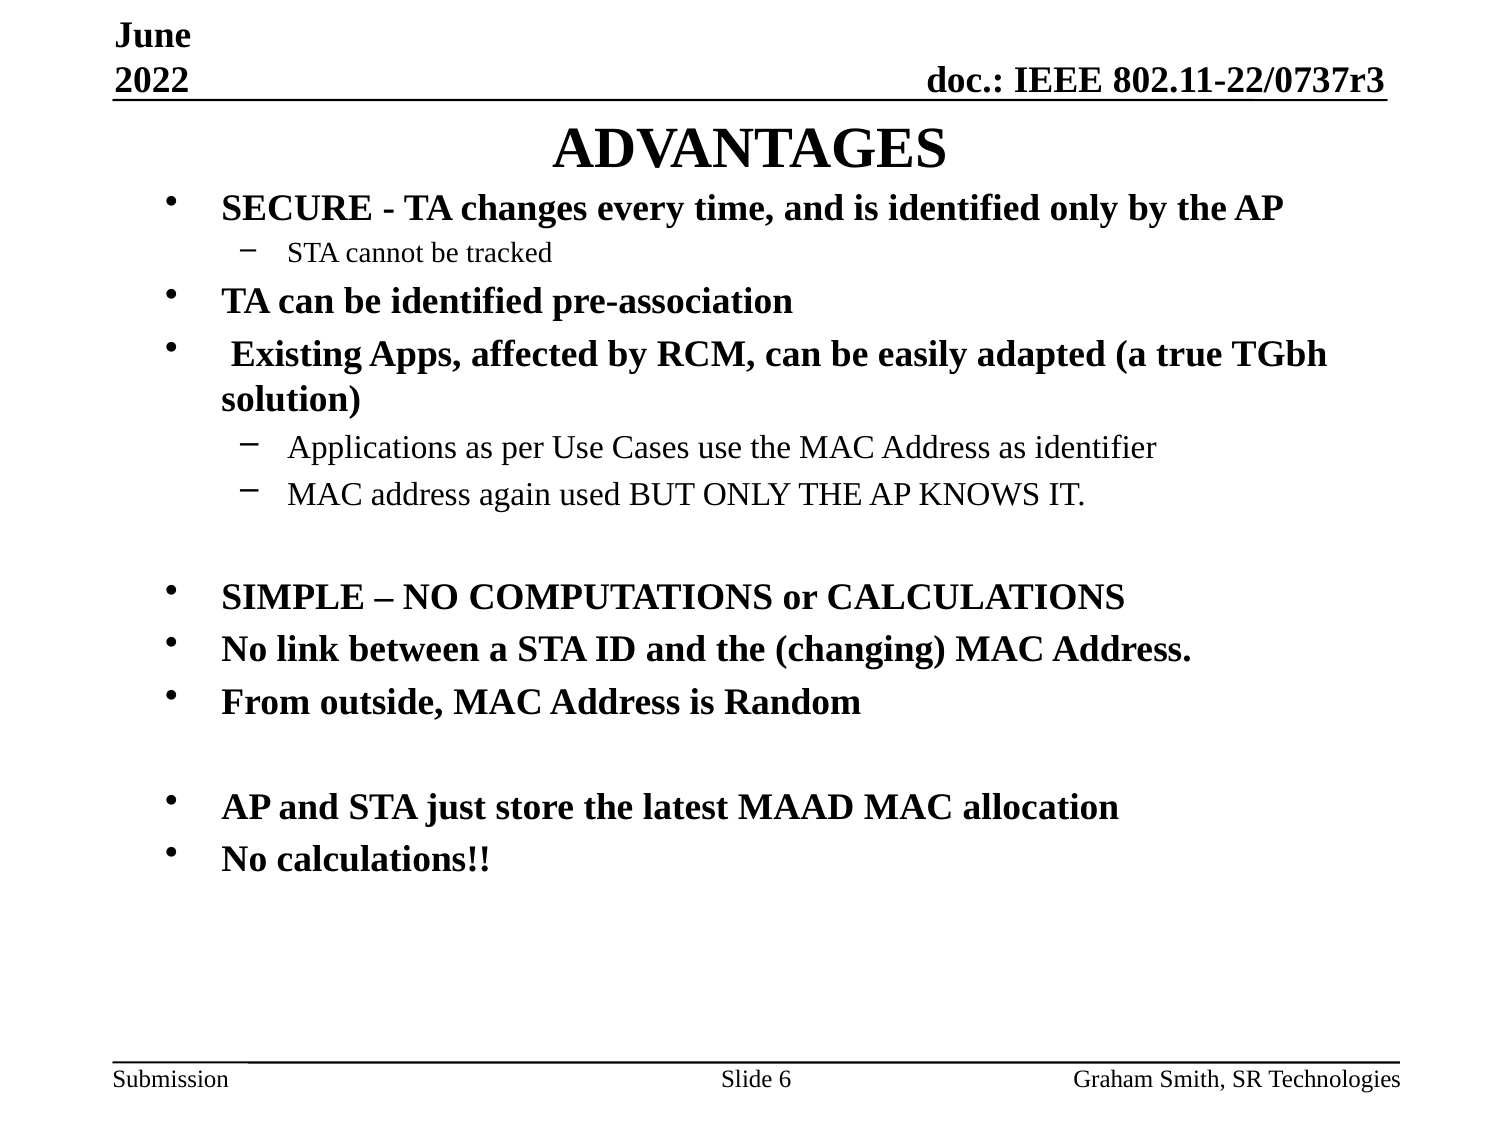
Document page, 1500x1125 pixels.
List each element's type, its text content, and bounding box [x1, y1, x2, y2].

list SECURE - TA changes every time, and is identified only by the AP STA cannot be tracked TA can be identified pre-association Existing Apps, affected by RCM, can be easily adapted (a true TGbh solution) Applications as per Use Cases use the MAC Address as identifier MAC address again used BUT ONLY THE AP KNOWS IT. SIMPLE – NO COMPUTATIONS or CALCULATIONS No link between a STA ID and the (changing) MAC Address. From outside, MAC Address is Random AP and STA just store the latest MAAD MAC allocation No calculations!! [150, 175, 1425, 1013]
slide_number Slide 6 [712, 1061, 800, 1093]
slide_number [114, 54, 265, 101]
title ADVANTAGES [112, 112, 1388, 176]
footer Graham Smith, SR Technologies [1069, 1061, 1402, 1093]
